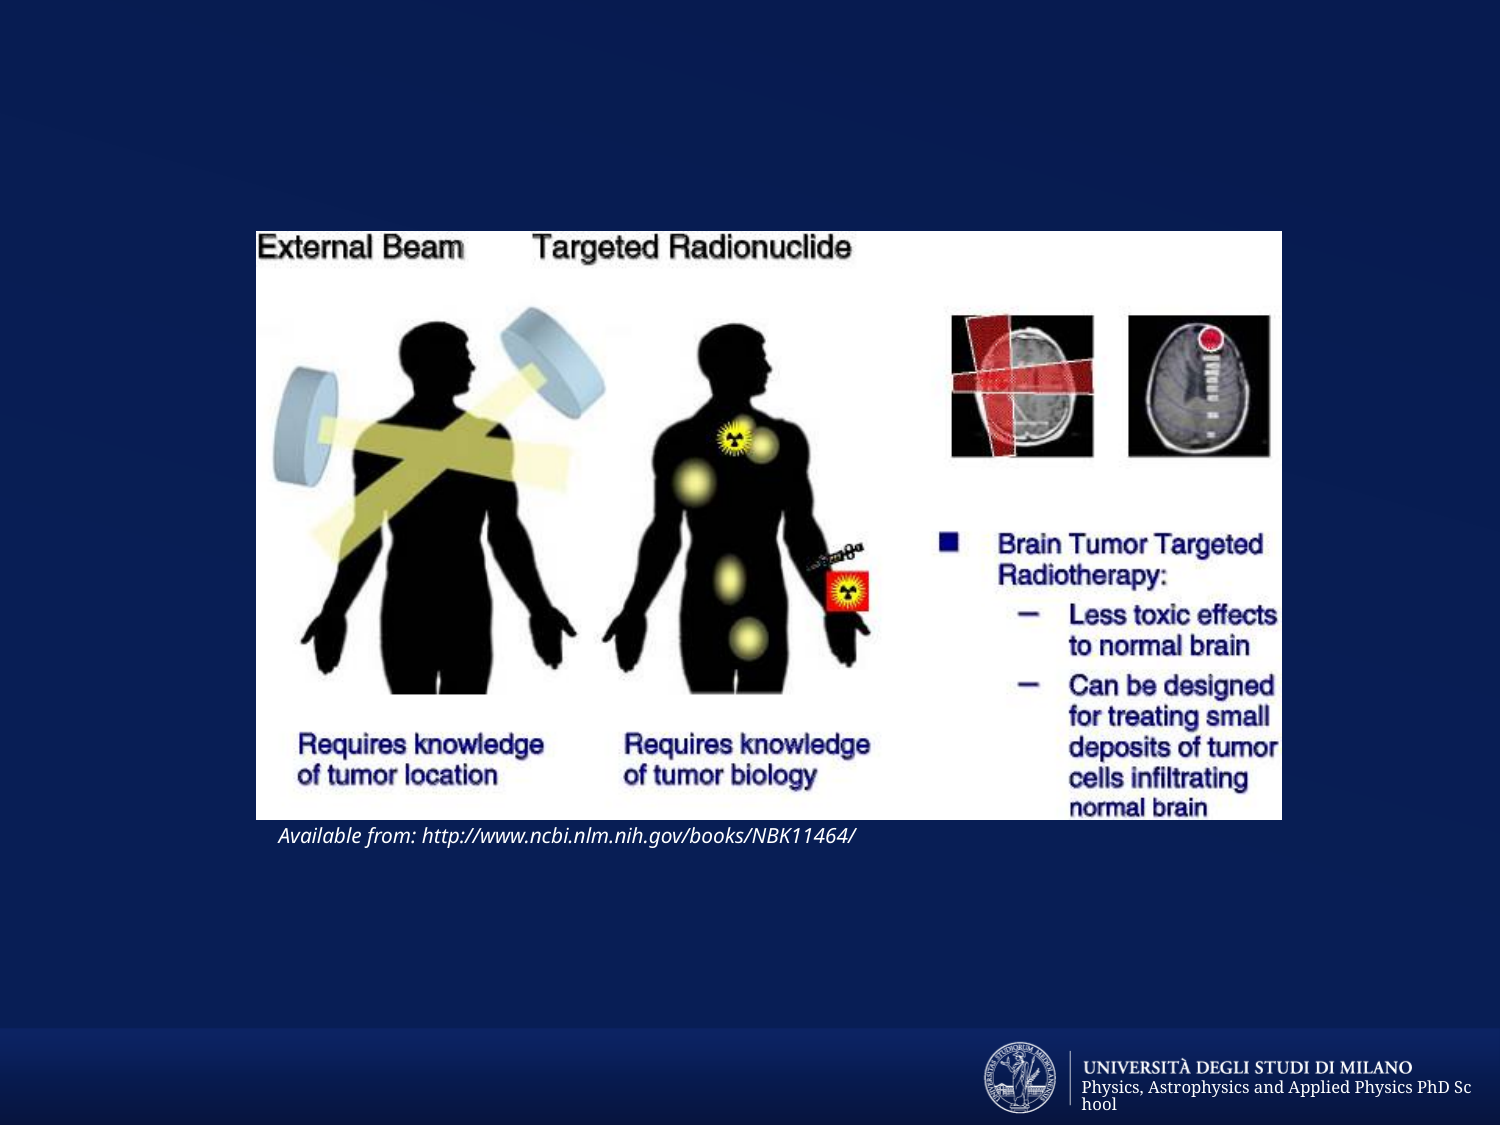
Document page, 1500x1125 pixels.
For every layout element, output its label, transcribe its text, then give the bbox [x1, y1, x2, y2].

footer Physics, Astrophysics and Applied Physics PhD School [1066, 1069, 1488, 1125]
text_box Available from: http://www.ncbi.nlm.nih.gov/books/NBK11464/ [263, 828, 871, 855]
picture [0, 0, 1500, 1125]
